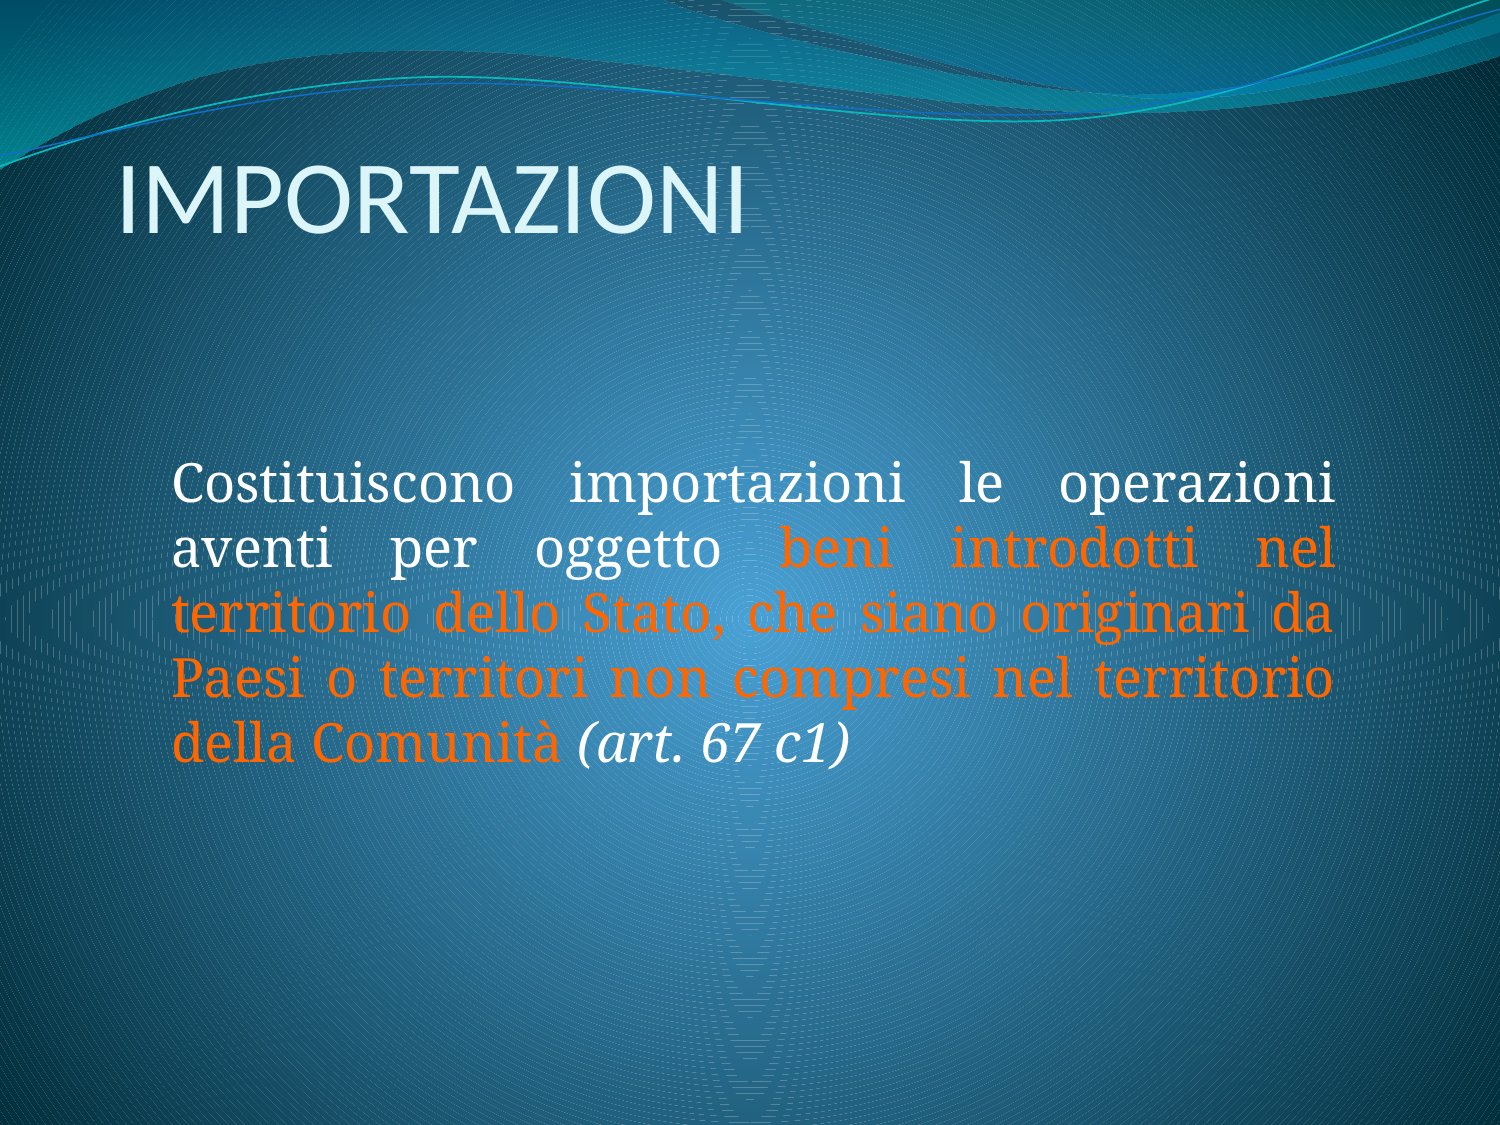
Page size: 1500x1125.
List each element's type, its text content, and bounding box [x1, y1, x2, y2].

title IMPORTAZIONI [115, 115, 1479, 255]
text_box Costituiscono importazioni le operazioni aventi per oggetto beni introdotti nel territorio dello Stato, che siano originari da Paesi o territori non compresi nel territorio della Comunità (art. 67 c1) [156, 441, 1352, 781]
